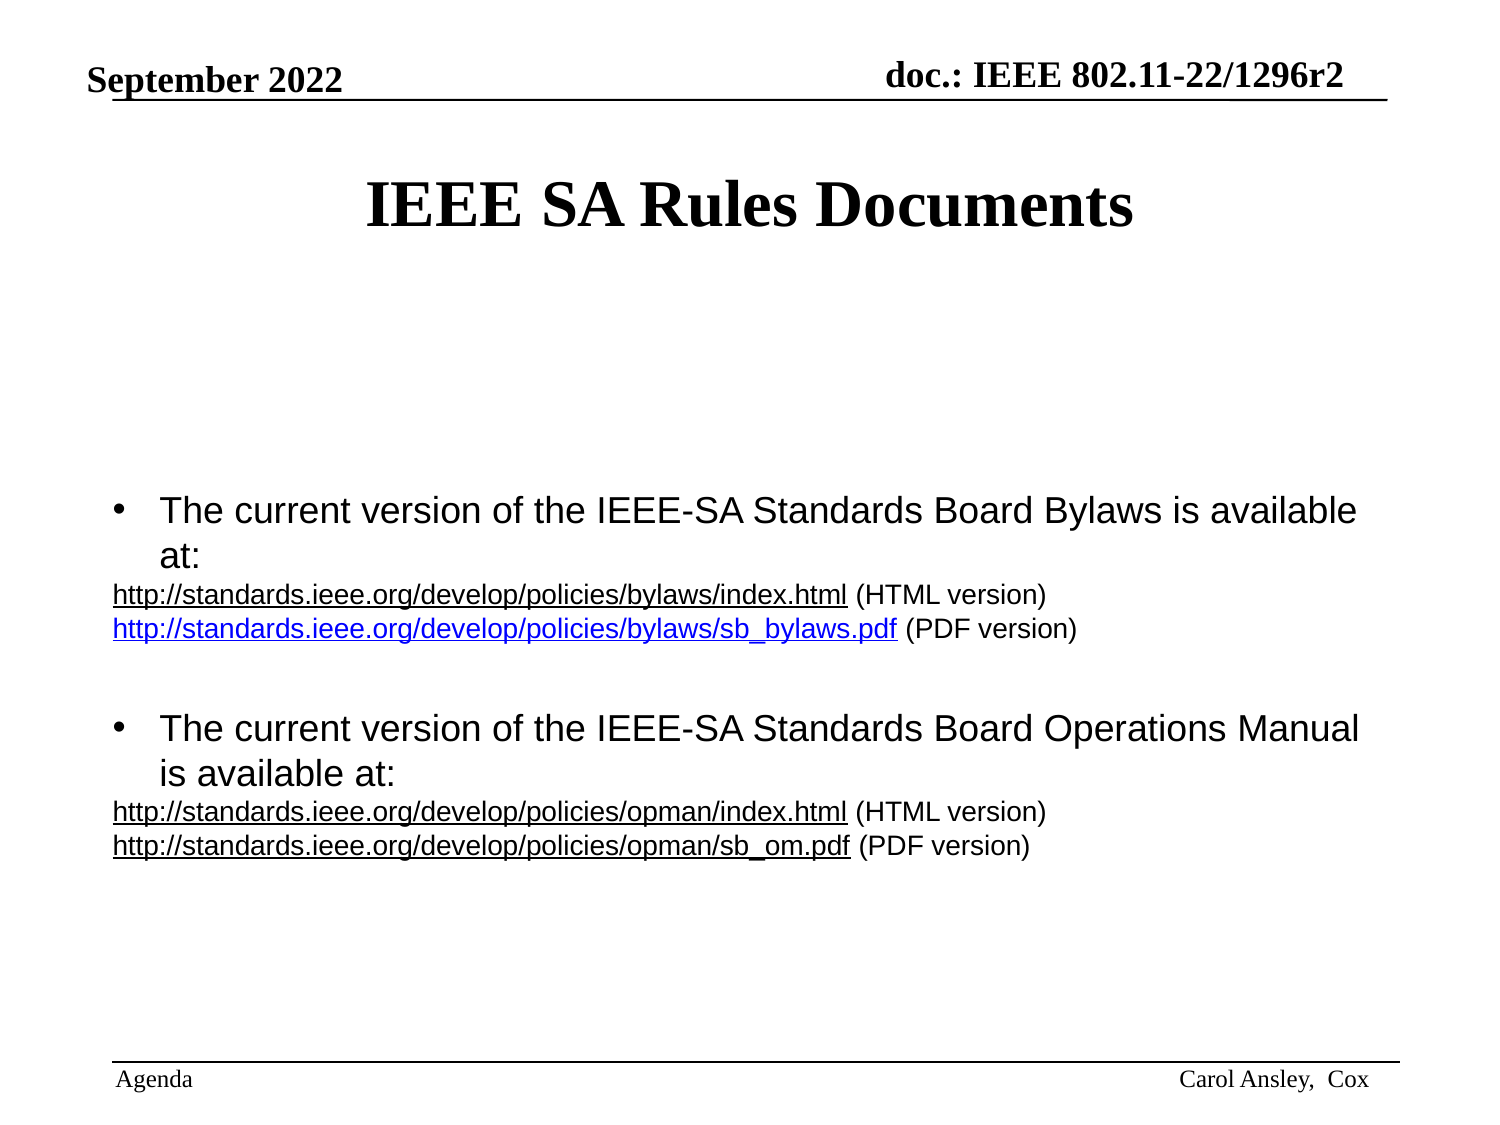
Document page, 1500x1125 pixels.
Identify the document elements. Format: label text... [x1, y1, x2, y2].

list The current version of the IEEE-SA Standards Board Bylaws is available at: http://standards.ieee.org/develop/policies/bylaws/index.html (HTML version) http://standards.ieee.org/develop/policies/bylaws/sb_bylaws.pdf (PDF version) The current version of the IEEE-SA Standards Board Operations Manual is available at: http://standards.ieee.org/develop/policies/opman/index.html (HTML version) http://standards.ieee.org/develop/policies/opman/sb_om.pdf (PDF version) [111, 324, 1388, 1001]
title IEEE SA Rules Documents [111, 111, 1388, 288]
